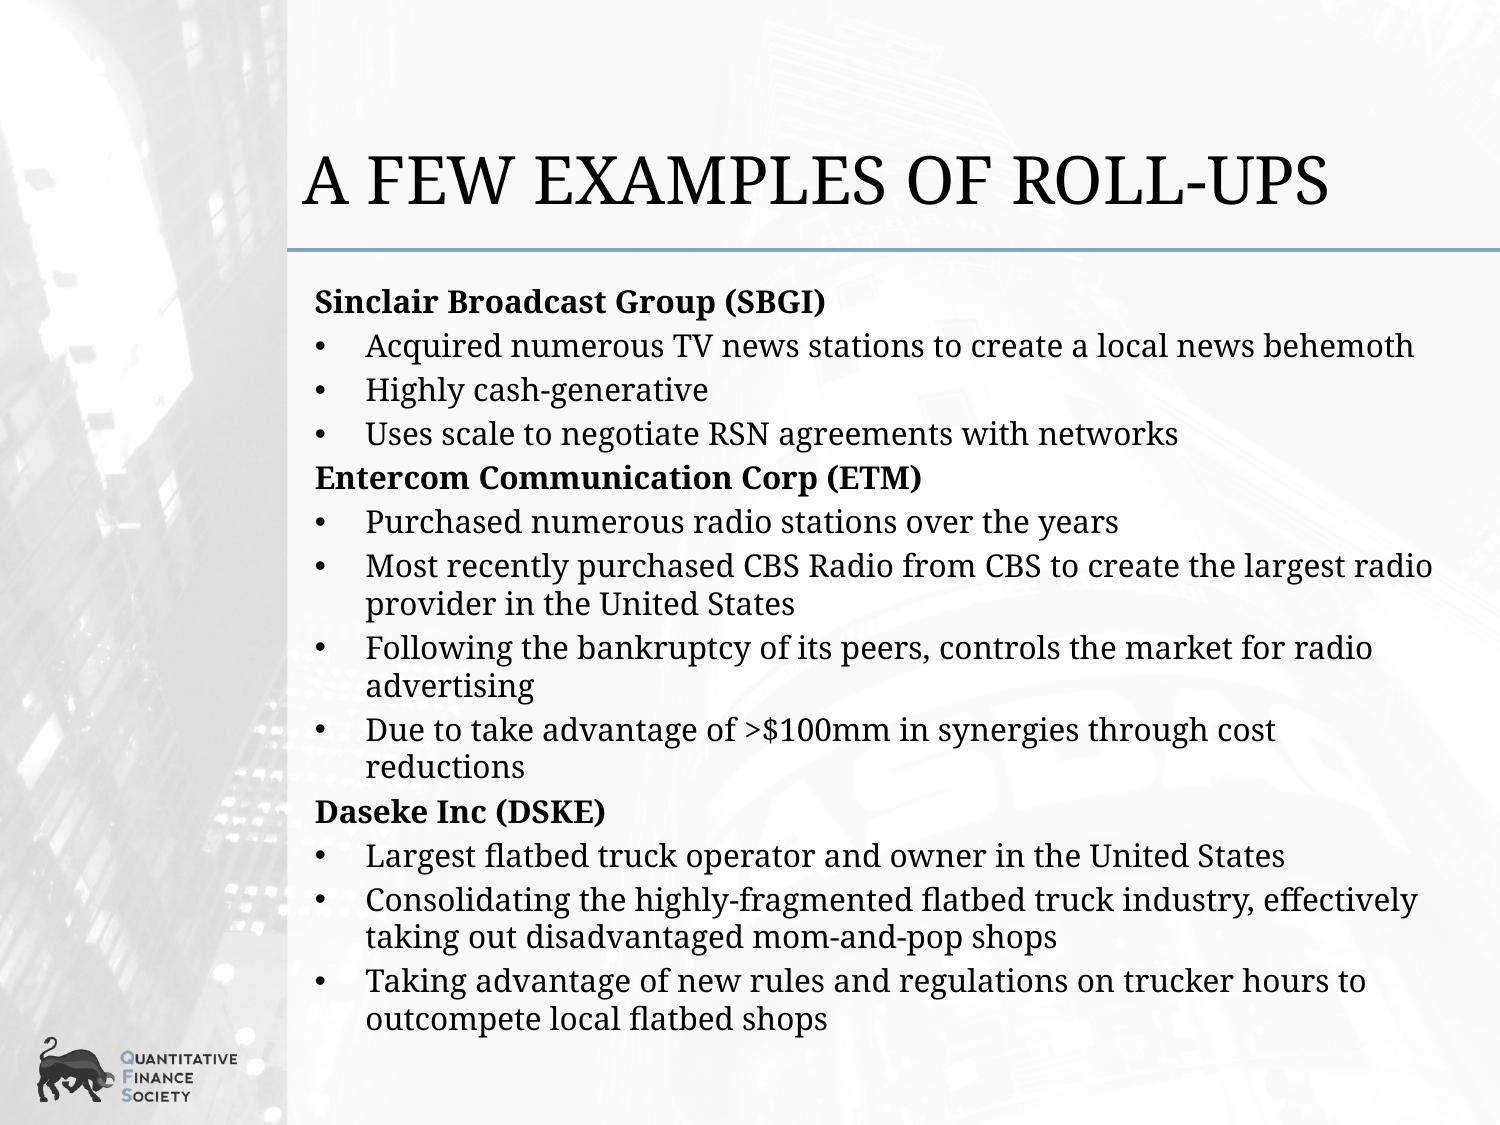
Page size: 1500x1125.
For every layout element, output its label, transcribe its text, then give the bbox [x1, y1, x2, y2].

picture [37, 1037, 237, 1102]
title A few examples of roll-ups [287, 112, 1363, 243]
text_box Sinclair Broadcast Group (SBGI) Acquired numerous TV news stations to create a local news behemoth Highly cash-generative Uses scale to negotiate RSN agreements with networks Entercom Communication Corp (ETM) Purchased numerous radio stations over the years Most recently purchased CBS Radio from CBS to create the largest radio provider in the United States Following the bankruptcy of its peers, controls the market for radio advertising Due to take advantage of >$100mm in synergies through cost reductions Daseke Inc (DSKE) Largest flatbed truck operator and owner in the United States Consolidating the highly-fragmented flatbed truck industry, effectively taking out disadvantaged mom-and-pop shops Taking advantage of new rules and regulations on trucker hours to outcompete local flatbed shops [300, 275, 1450, 1050]
